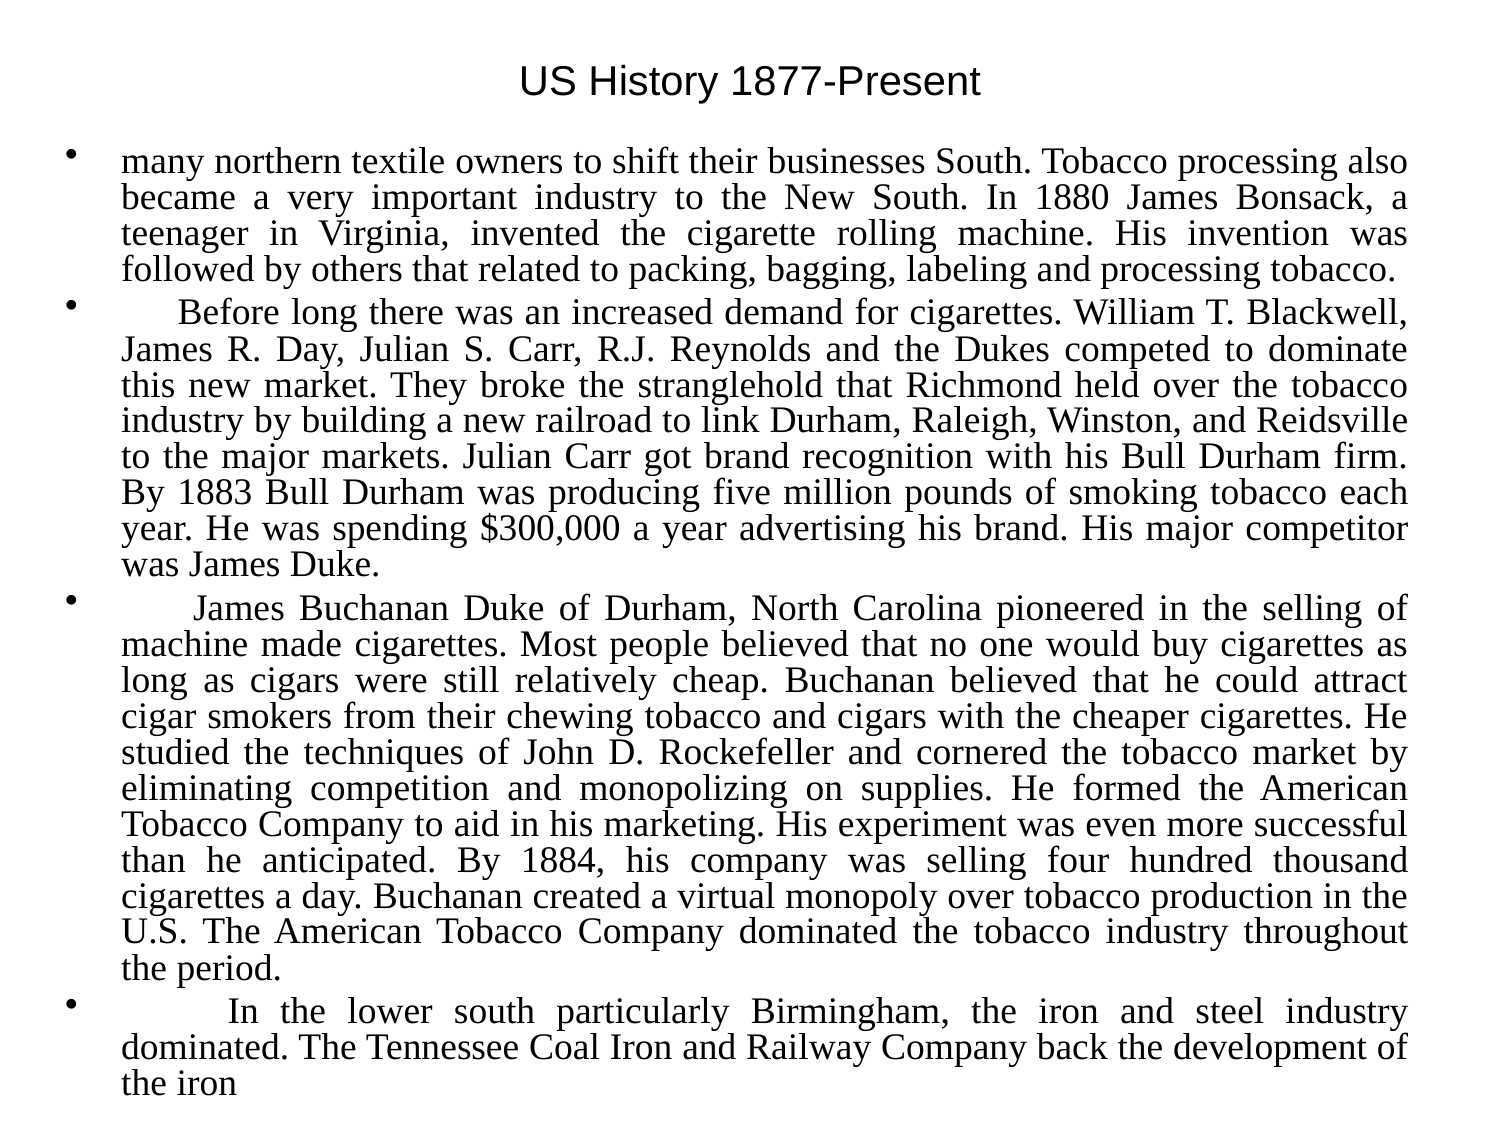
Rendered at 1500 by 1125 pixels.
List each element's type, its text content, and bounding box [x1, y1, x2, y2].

title US History 1877-Present [75, 45, 1425, 113]
list many northern textile owners to shift their businesses South. Tobacco processing also became a very important industry to the New South. In 1880 James Bonsack, a teenager in Virginia, invented the cigarette rolling machine. His invention was followed by others that related to packing, bagging, labeling and processing tobacco. Before long there was an increased demand for cigarettes. William T. Blackwell, James R. Day, Julian S. Carr, R.J. Reynolds and the Dukes competed to dominate this new market. They broke the stranglehold that Richmond held over the tobacco industry by building a new railroad to link Durham, Raleigh, Winston, and Reidsville to the major markets. Julian Carr got brand recognition with his Bull Durham firm. By 1883 Bull Durham was producing five million pounds of smoking tobacco each year. He was spending $300,000 a year advertising his brand. His major competitor was James Duke. James Buchanan Duke of Durham, North Carolina pioneered in the selling of machine made cigarettes. Most people believed that no one would buy cigarettes as long as cigars were still relatively cheap. Buchanan believed that he could attract cigar smokers from their chewing tobacco and cigars with the cheaper cigarettes. He studied the techniques of John D. Rockefeller and cornered the tobacco market by eliminating competition and monopolizing on supplies. He formed the American Tobacco Company to aid in his marketing. His experiment was even more successful than he anticipated. By 1884, his company was selling four hundred thousand cigarettes a day. Buchanan created a virtual monopoly over tobacco production in the U.S. The American Tobacco Company dominated the tobacco industry throughout the period. In the lower south particularly Birmingham, the iron and steel industry dominated. The Tennessee Coal Iron and Railway Company back the development of the iron [50, 137, 1425, 1063]
